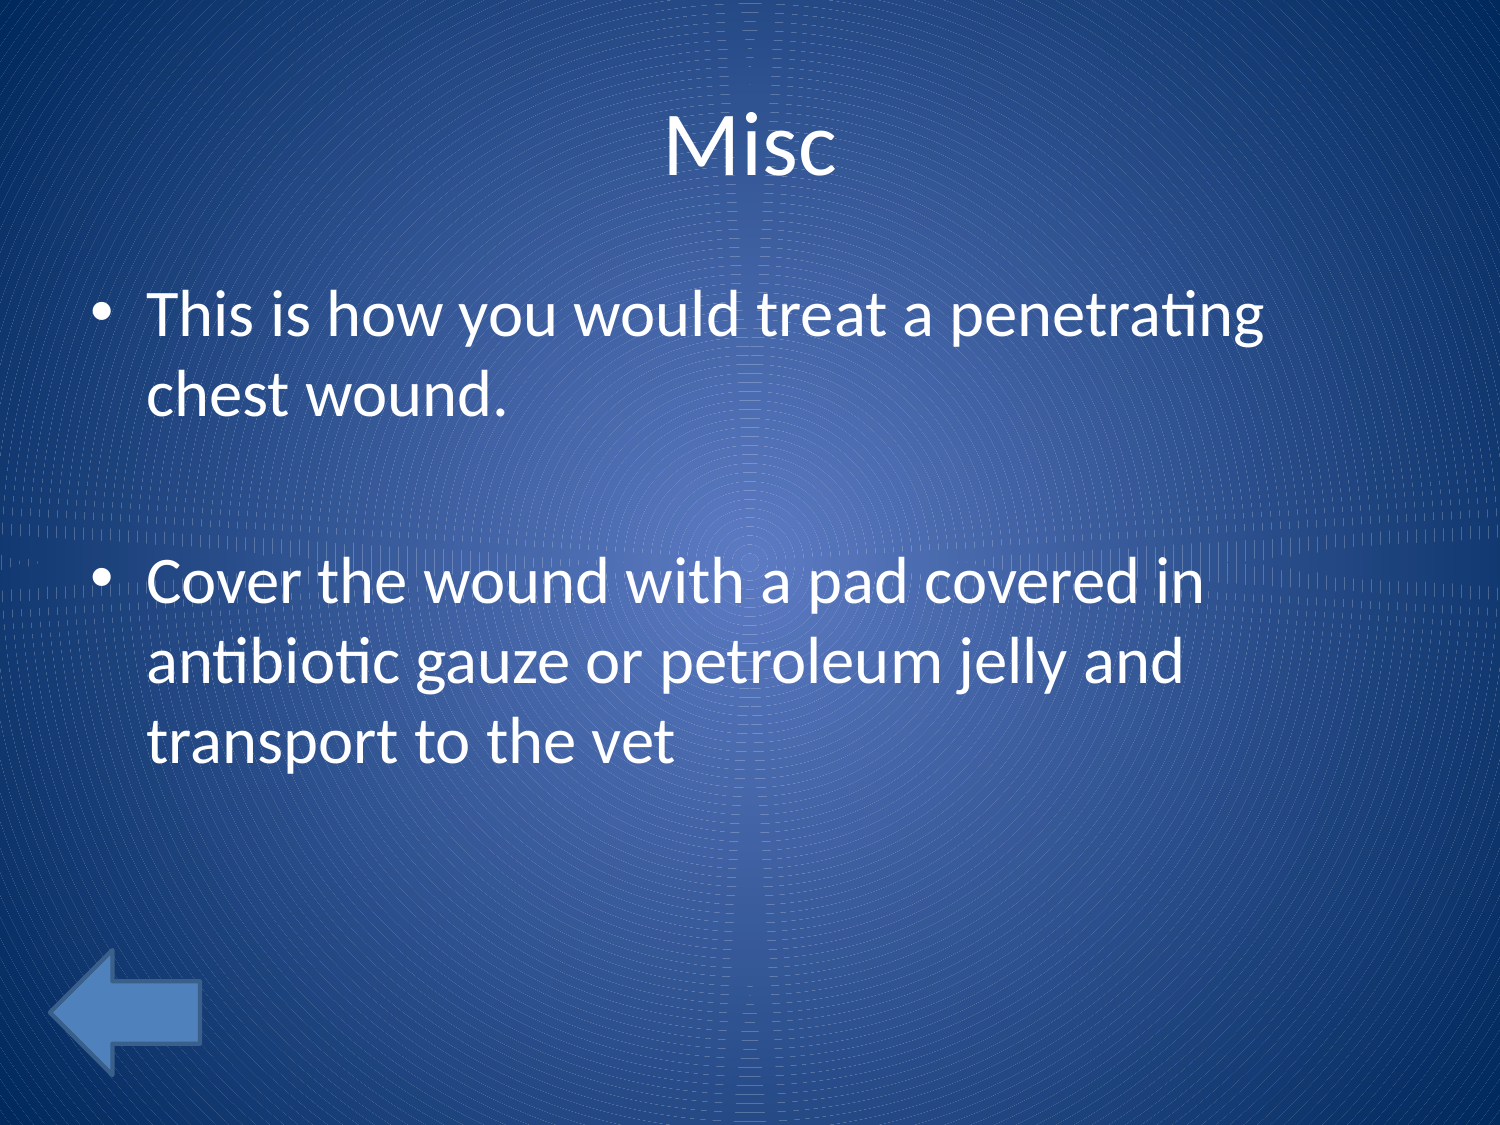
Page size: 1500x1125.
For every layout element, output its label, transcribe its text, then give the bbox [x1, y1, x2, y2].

list This is how you would treat a penetrating chest wound. Cover the wound with a pad covered in antibiotic gauze or petroleum jelly and transport to the vet [75, 262, 1425, 1005]
title Misc [75, 45, 1425, 233]
text_box [47, 948, 203, 1077]
